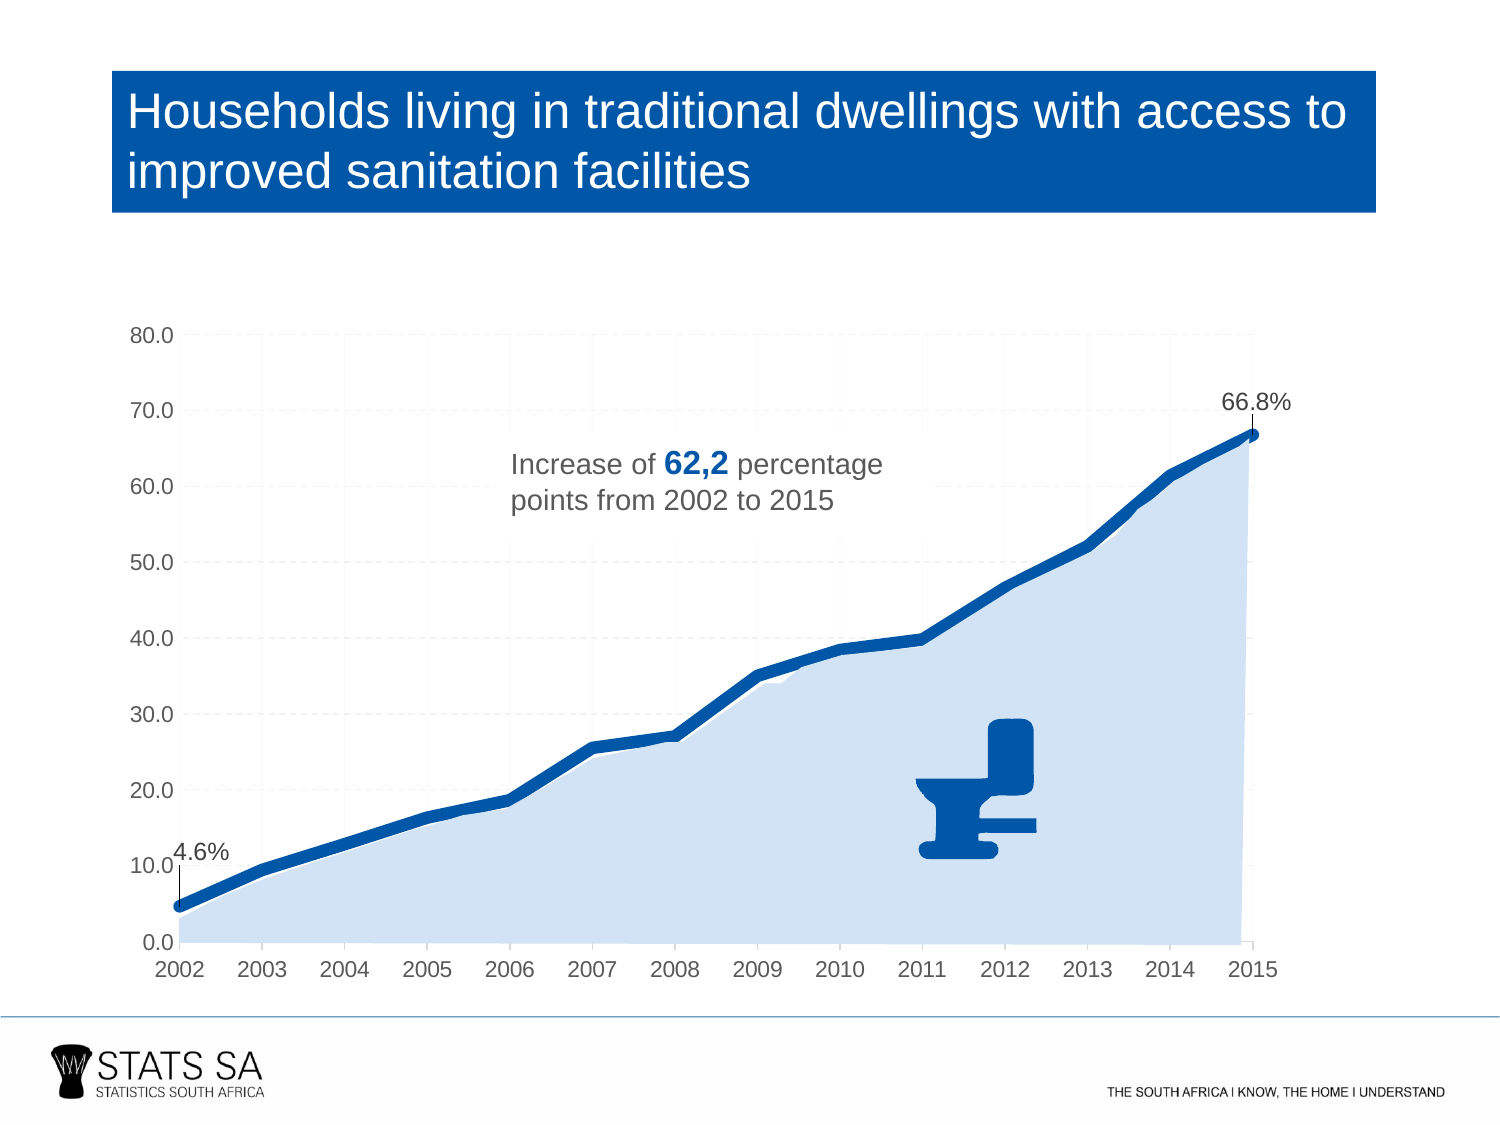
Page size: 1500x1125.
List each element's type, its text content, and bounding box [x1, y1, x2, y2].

text_box Households living in traditional dwellings with access to improved sanitation facilities [112, 70, 1376, 213]
chart [111, 255, 1500, 988]
picture [0, 1016, 1500, 1125]
